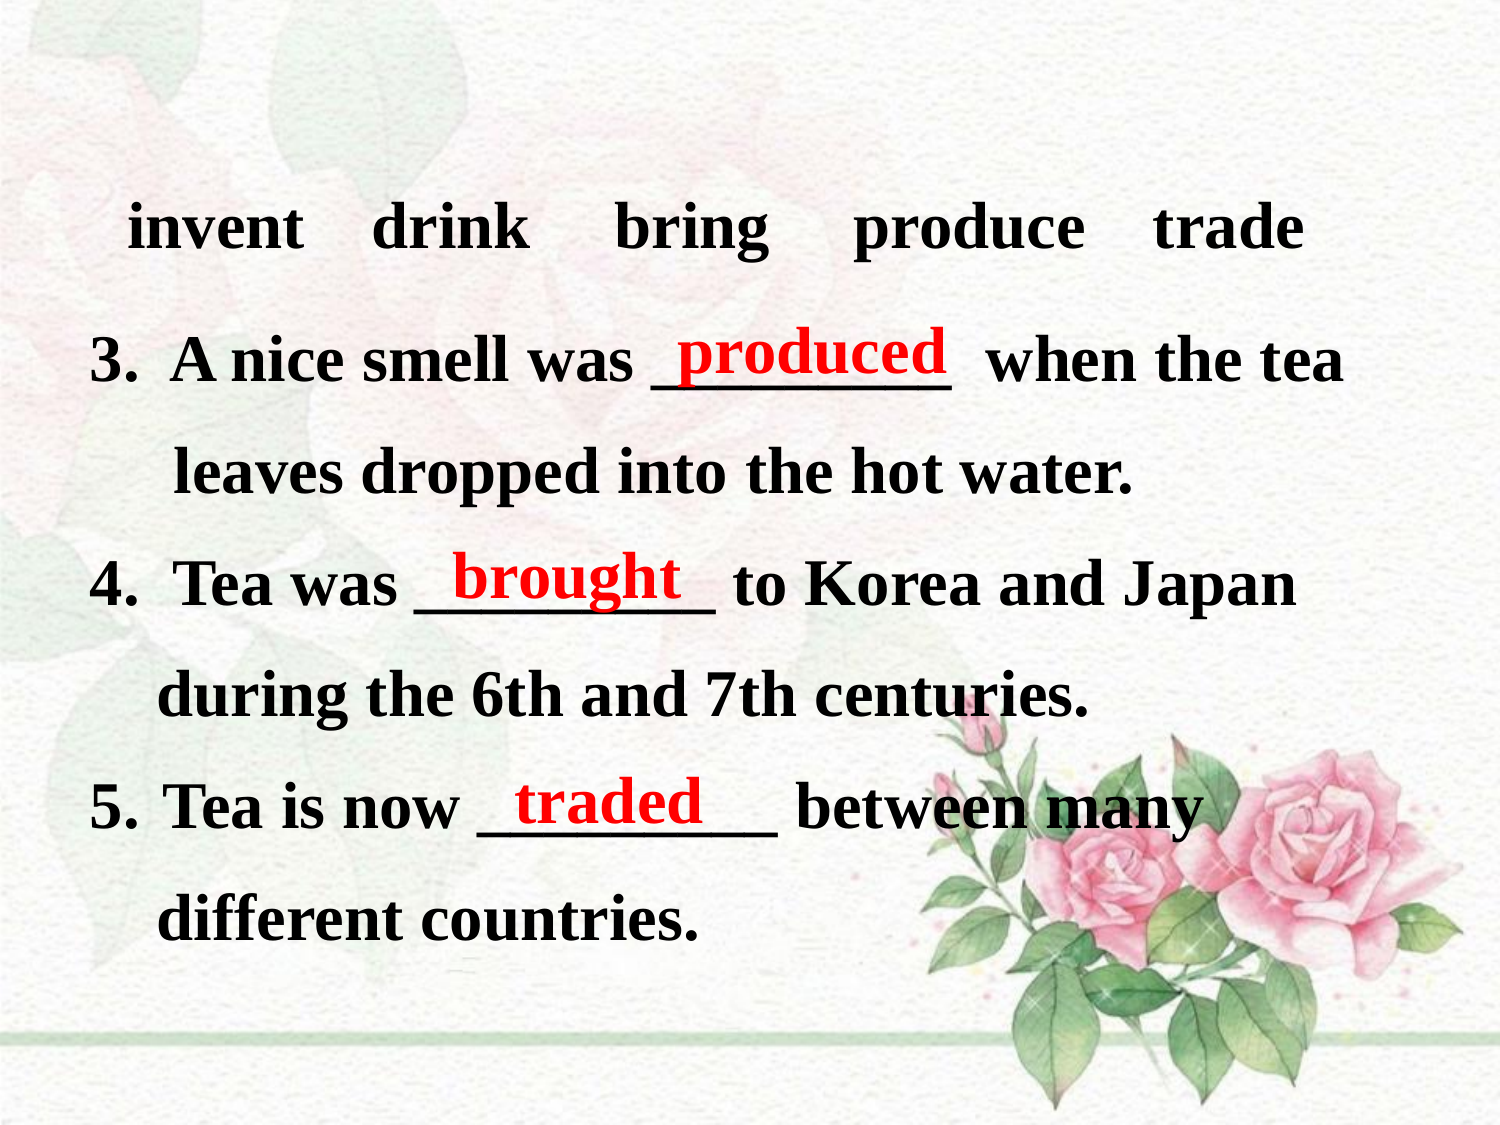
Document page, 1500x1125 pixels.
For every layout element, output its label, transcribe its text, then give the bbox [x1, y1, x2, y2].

text_box 3. A nice smell was _________ when the tea leaves dropped into the hot water. 4. Tea was _________ to Korea and Japan during the 6th and 7th centuries. Tea is now _________ between many different countries. [74, 275, 1425, 962]
picture [0, 0, 1500, 1125]
text_box produced [663, 299, 963, 395]
text_box invent drink bring produce trade [112, 174, 1338, 270]
text_box brought [437, 524, 697, 620]
text_box traded [500, 749, 719, 845]
